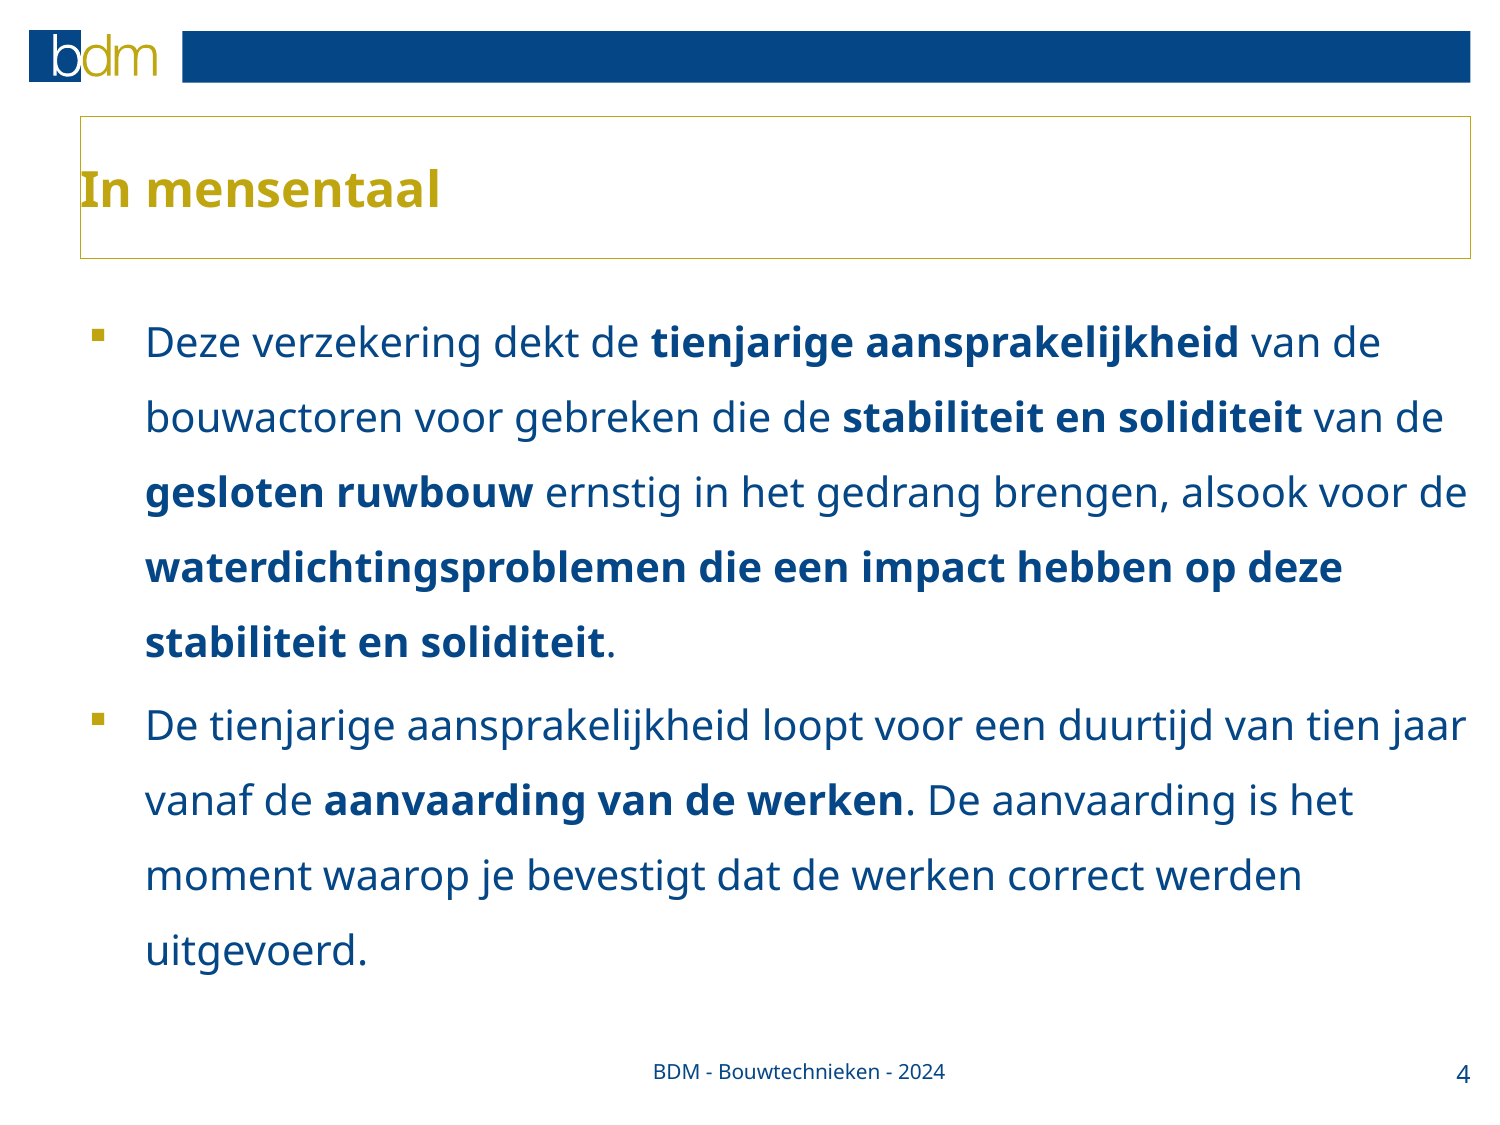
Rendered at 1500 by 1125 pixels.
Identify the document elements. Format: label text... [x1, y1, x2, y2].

footer BDM - Bouwtechnieken - 2024 [340, 1058, 1258, 1094]
list Deze verzekering dekt de tienjarige aansprakelijkheid van de bouwactoren voor gebreken die de stabiliteit en soliditeit van de gesloten ruwbouw ernstig in het gedrang brengen, alsook voor de waterdichtingsproblemen die een impact hebben op deze stabiliteit en soliditeit. De tienjarige aansprakelijkheid loopt voor een duurtijd van tien jaar vanaf de aanvaarding van de werken. De aanvaarding is het moment waarop je bevestigt dat de werken correct werden uitgevoerd. [88, 290, 1479, 1000]
slide_number 4 [1369, 1058, 1471, 1094]
title In mensentaal [80, 116, 1471, 259]
